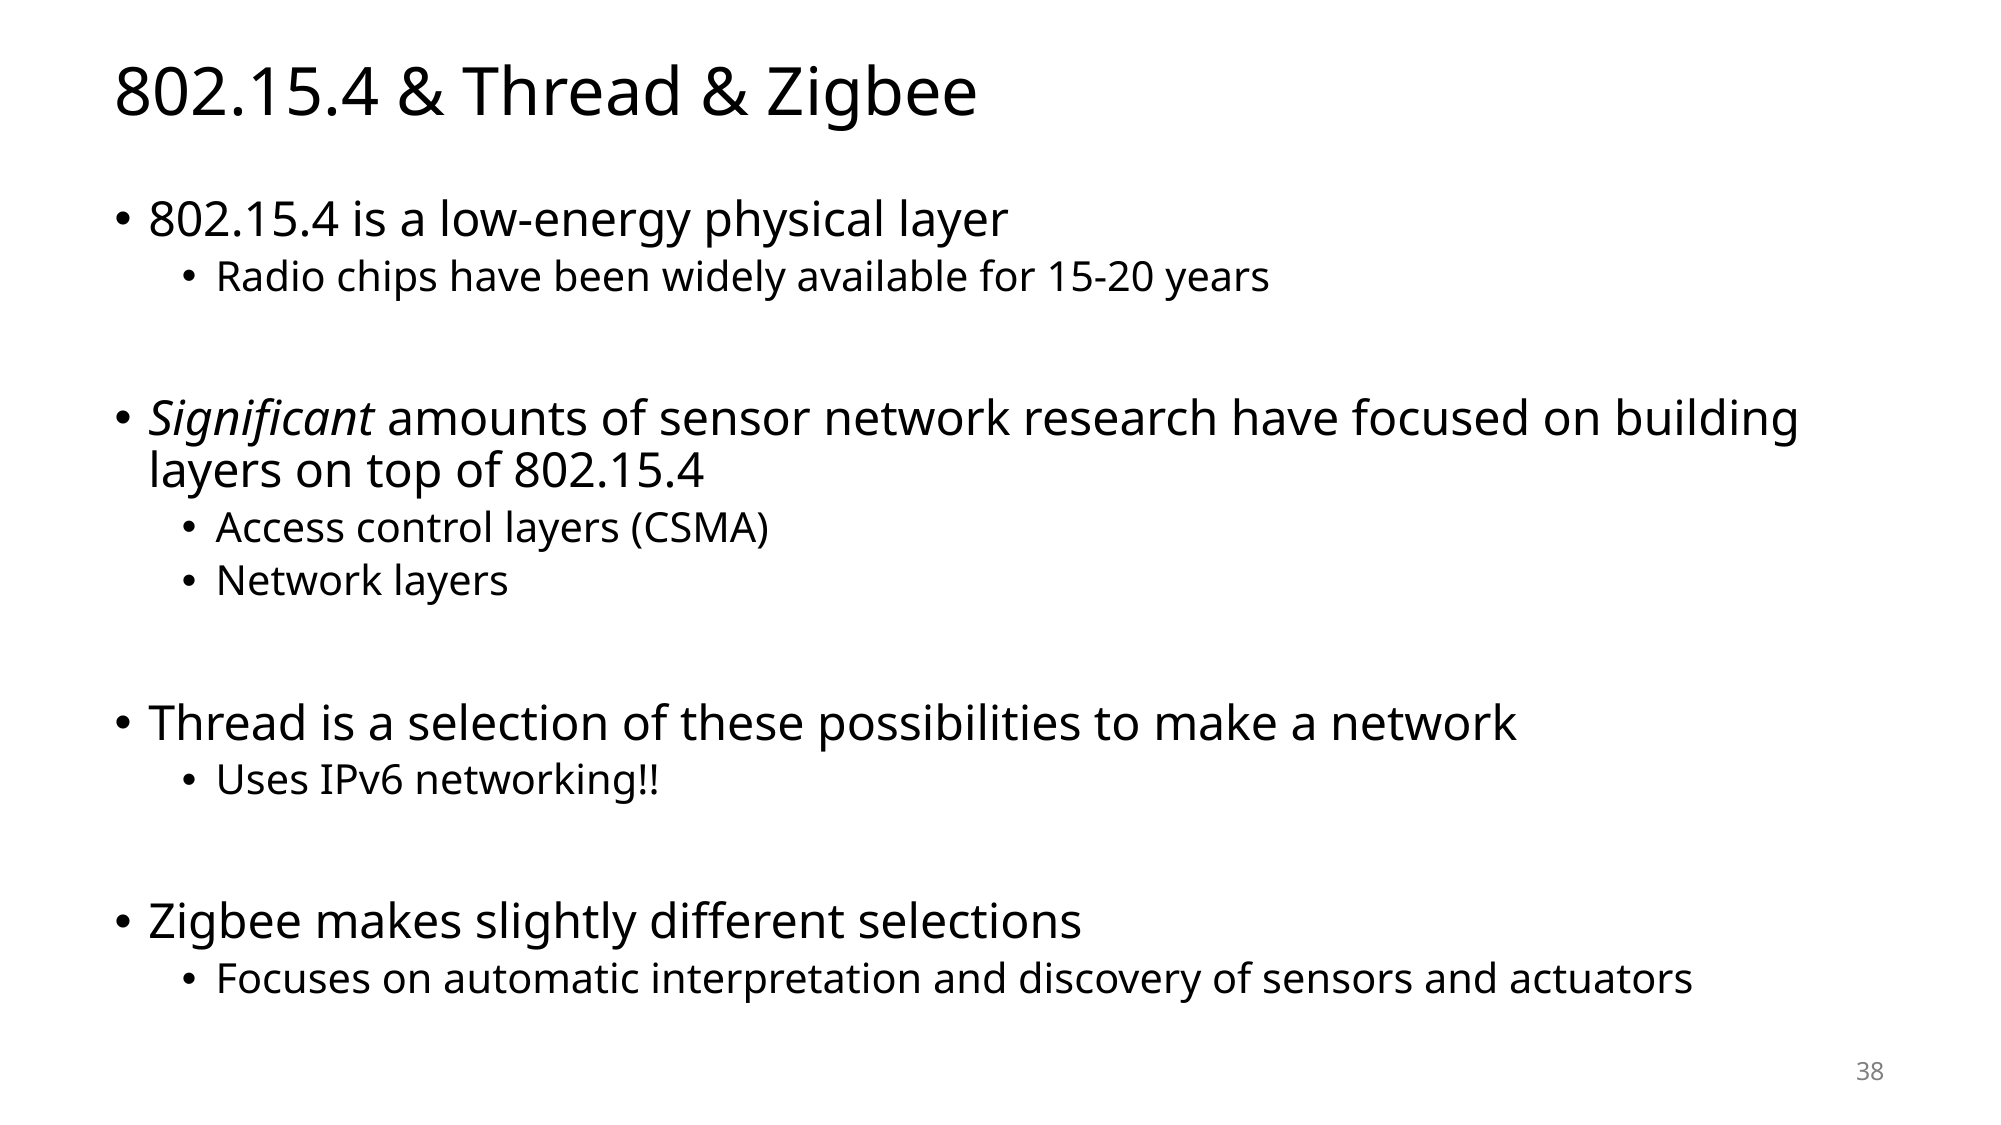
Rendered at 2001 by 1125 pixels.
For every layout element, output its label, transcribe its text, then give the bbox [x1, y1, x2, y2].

list 802.15.4 is a low-energy physical layer Radio chips have been widely available for 15-20 years Significant amounts of sensor network research have focused on building layers on top of 802.15.4 Access control layers (CSMA) Network layers Thread is a selection of these possibilities to make a network Uses IPv6 networking!! Zigbee makes slightly different selections Focuses on automatic interpretation and discovery of sensors and actuators [99, 187, 1900, 1013]
title 802.15.4 & Thread & Zigbee [99, 37, 1900, 150]
slide_number 38 [1749, 1042, 1900, 1103]
